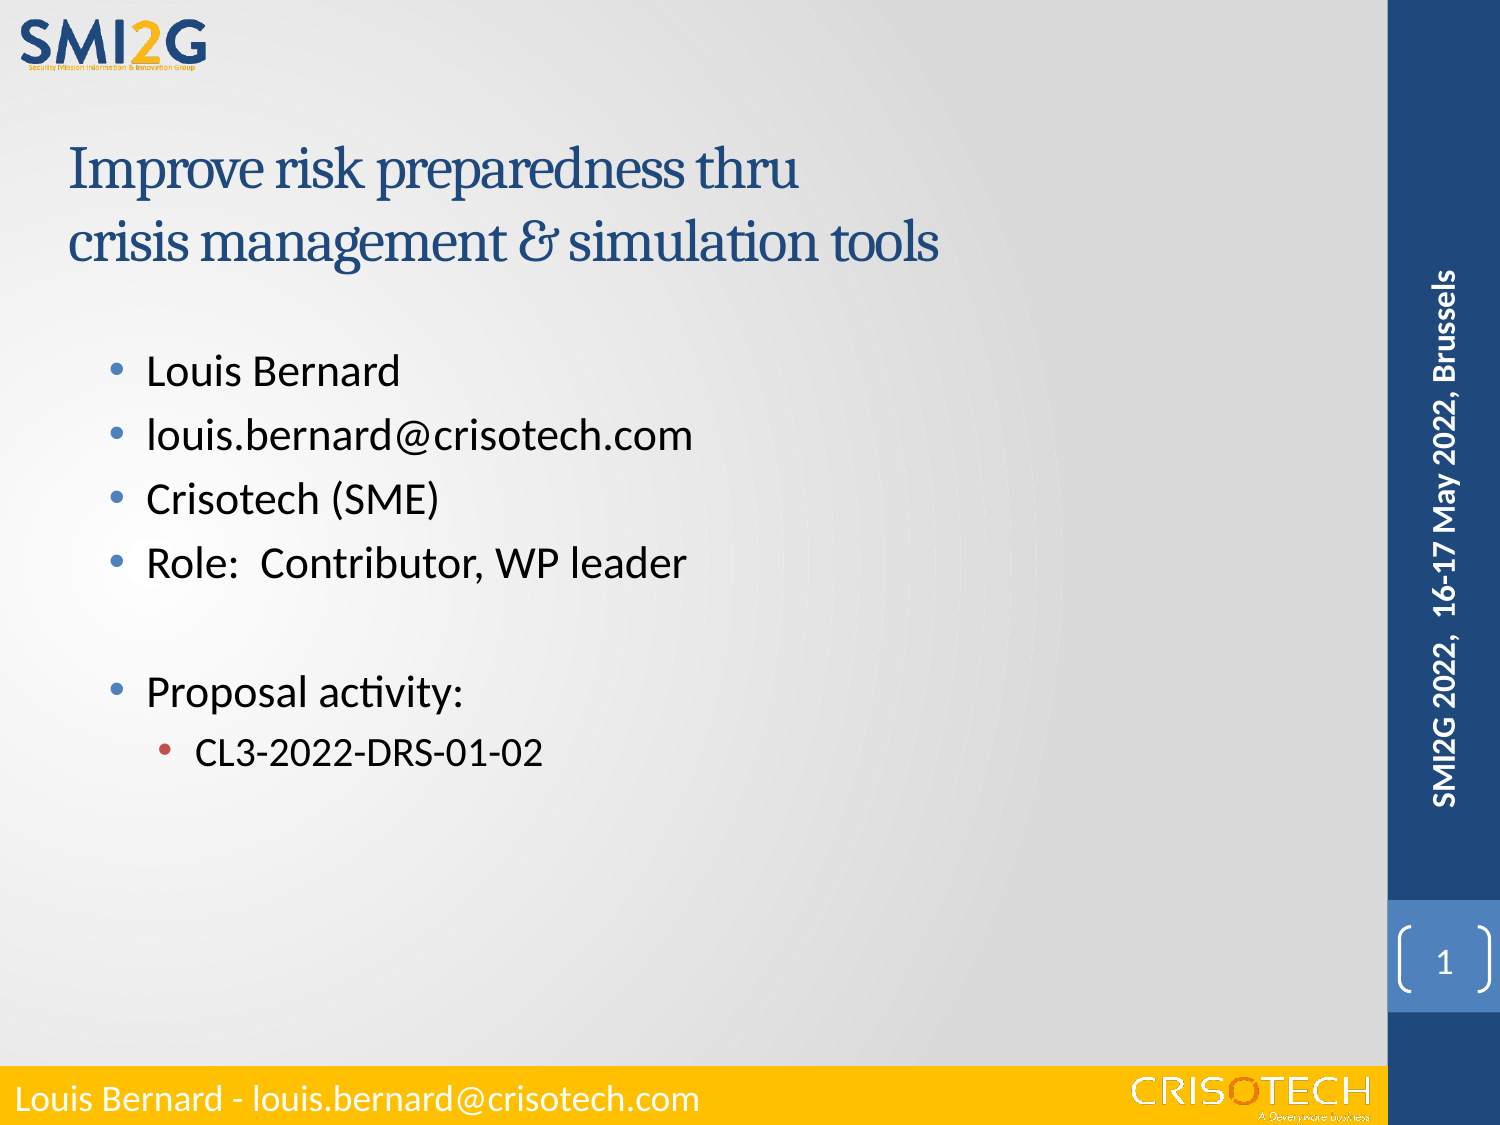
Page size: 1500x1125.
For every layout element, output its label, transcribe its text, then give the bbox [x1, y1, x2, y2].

picture [1103, 1042, 1401, 1125]
slide_number 1 [1397, 925, 1492, 994]
text_box Louis Bernard - louis.bernard@crisotech.com [0, 1066, 1101, 1125]
footer SMI2G 2022, 16-17 May 2022, Brussels [1411, 255, 1472, 901]
list Louis Bernard louis.bernard@crisotech.com Crisotech (SME) Role: Contributor, WP leader Proposal activity: CL3-2022-DRS-01-02 [75, 333, 1325, 1047]
picture [17, 13, 209, 77]
title Improve risk preparedness thru crisis management & simulation tools [54, 118, 1404, 282]
